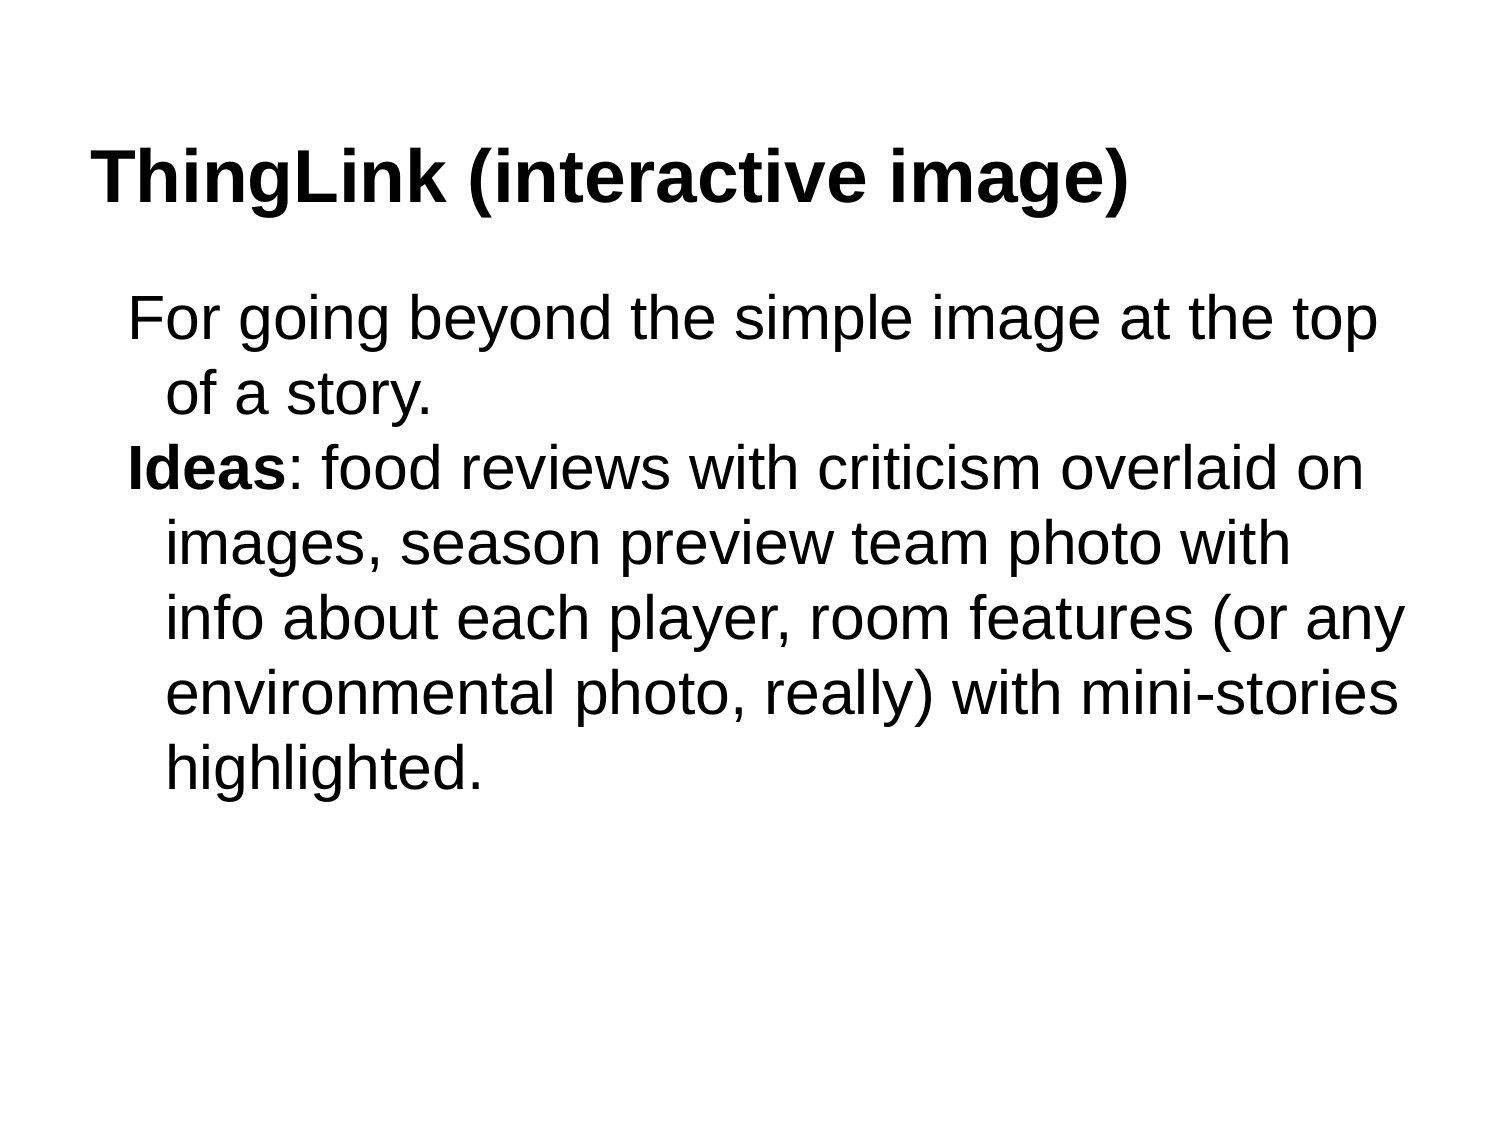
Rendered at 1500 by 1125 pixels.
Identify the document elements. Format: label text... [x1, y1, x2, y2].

list For going beyond the simple image at the top of a story. Ideas: food reviews with criticism overlaid on images, season preview team photo with info about each player, room features (or any environmental photo, really) with mini-stories highlighted. [75, 262, 1425, 1078]
title ThingLink (interactive image) [75, 45, 1425, 233]
